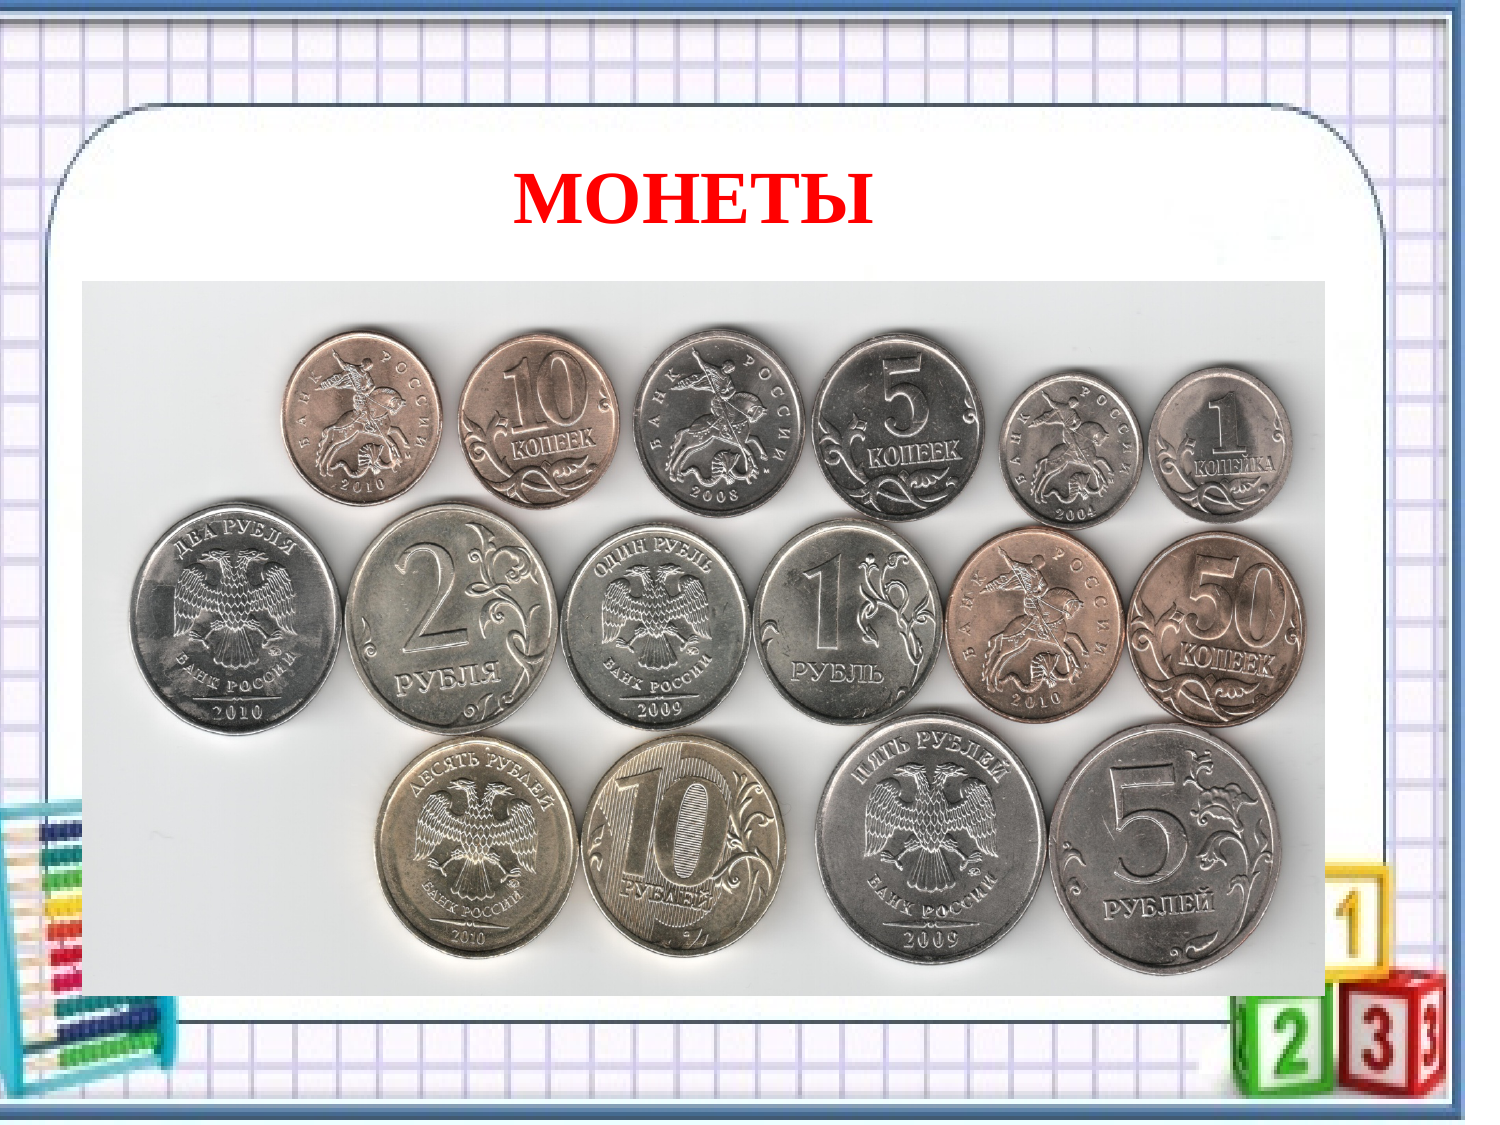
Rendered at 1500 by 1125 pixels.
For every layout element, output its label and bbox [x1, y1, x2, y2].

list [81, 280, 1325, 997]
picture [0, 0, 1466, 1125]
